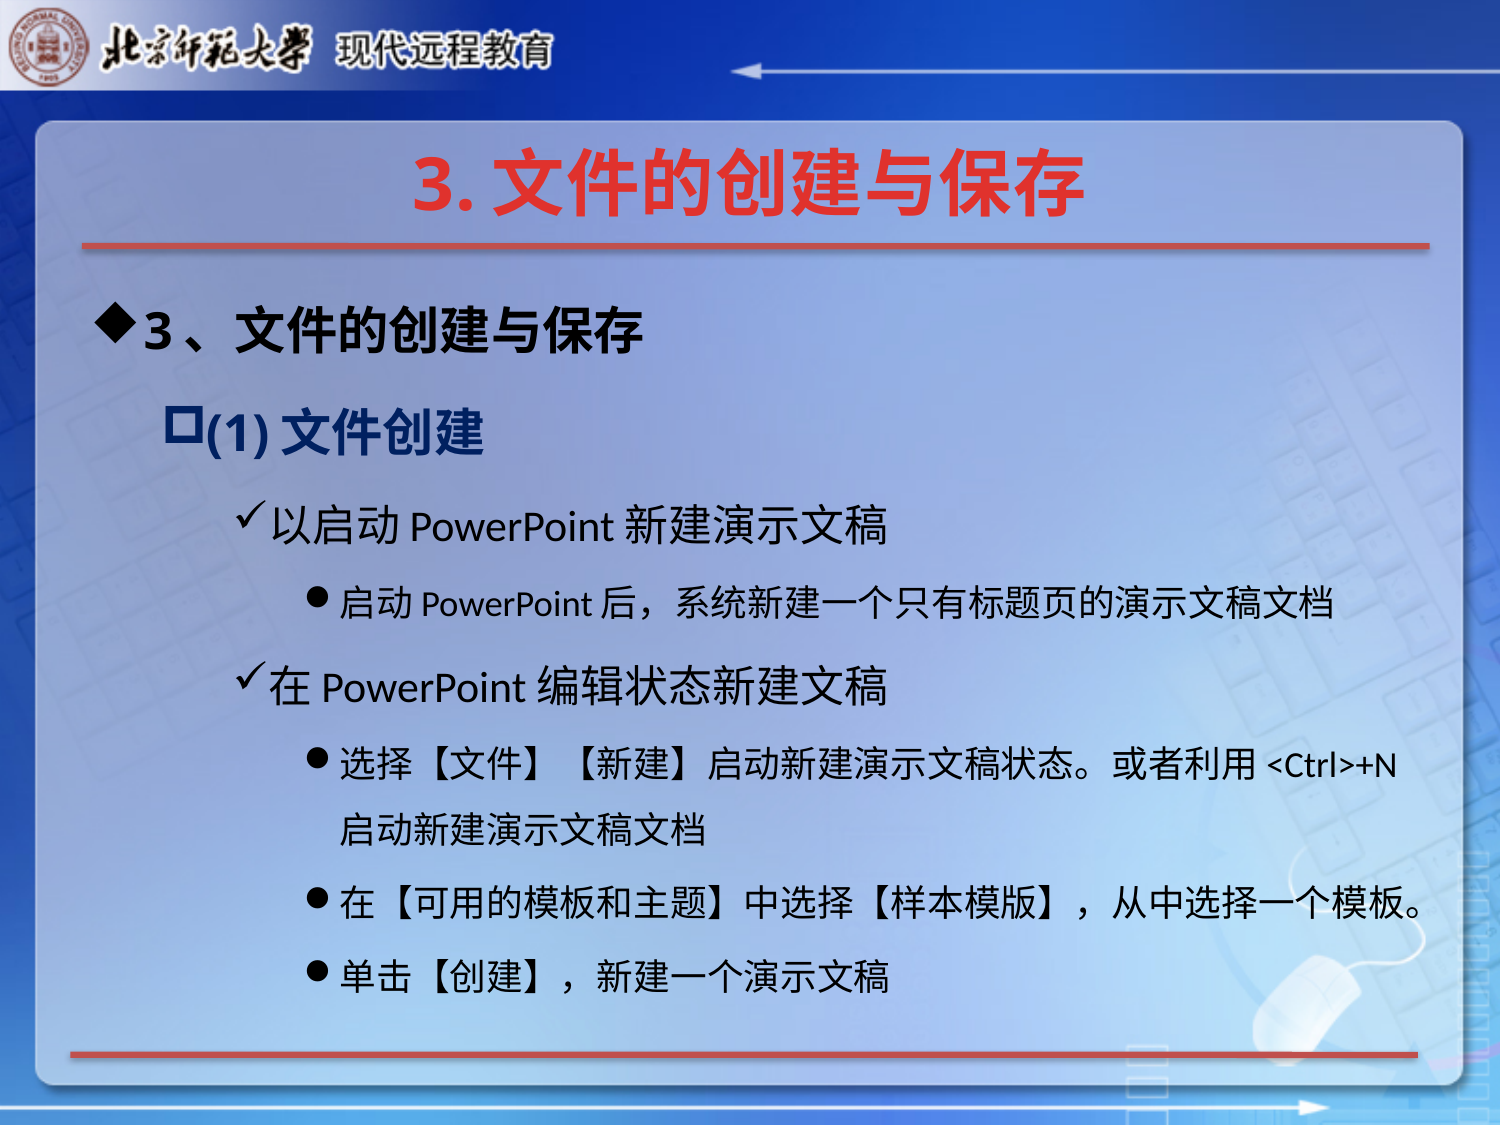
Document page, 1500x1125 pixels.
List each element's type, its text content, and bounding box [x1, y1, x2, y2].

title 3.文件的创建与保存 [75, 128, 1425, 233]
picture [0, 0, 1500, 1125]
list 3、文件的创建与保存 (1)文件创建 以启动PowerPoint新建演示文稿 启动PowerPoint后，系统新建一个只有标题页的演示文稿文档 在PowerPoint编辑状态新建文稿 选择【文件】【新建】启动新建演示文稿状态。或者利用<Ctrl>+N启动新建演示文稿文档 在【可用的模板和主题】中选择【样本模版】，从中选择一个模板。 单击【创建】，新建一个演示文稿 [75, 290, 1425, 1047]
